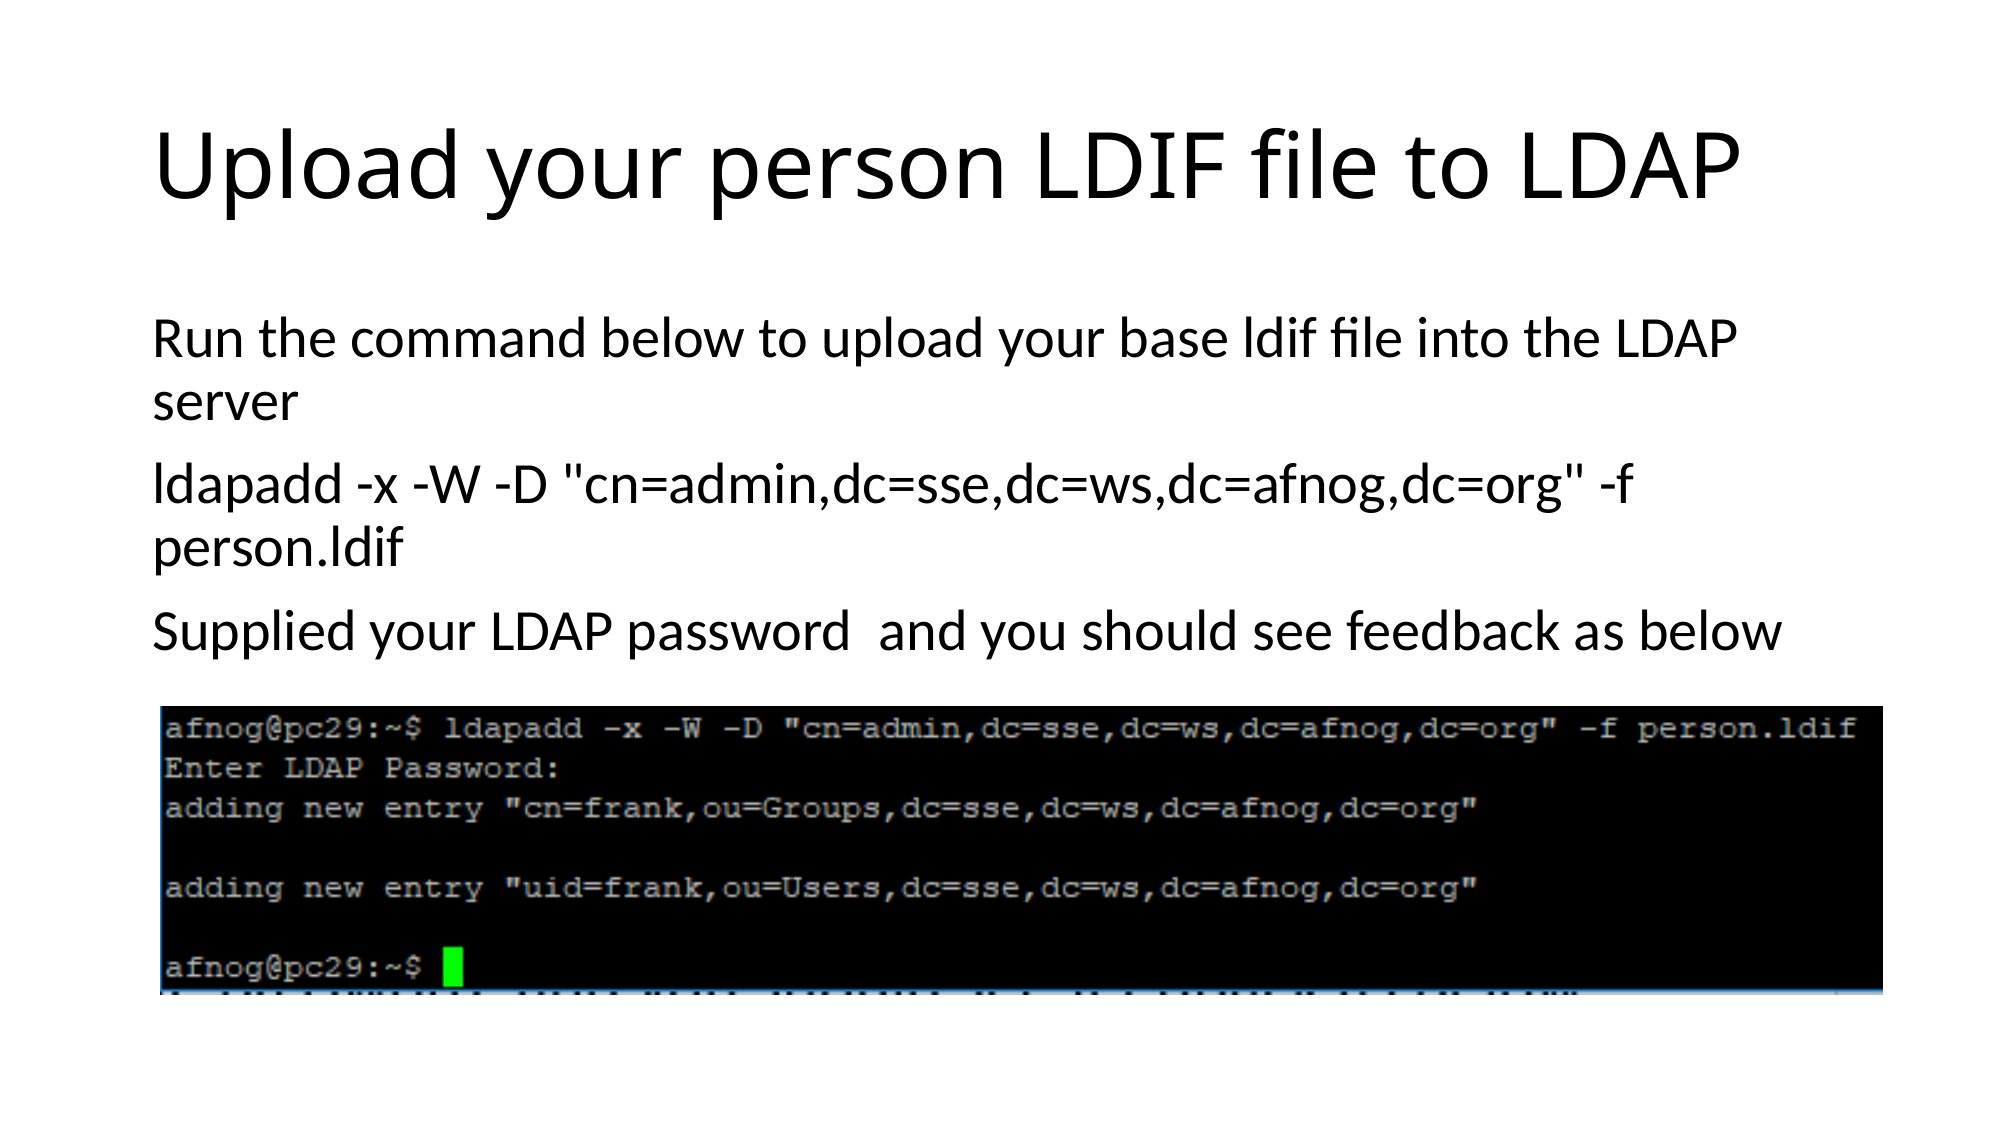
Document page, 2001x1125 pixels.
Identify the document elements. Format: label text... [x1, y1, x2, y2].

title Upload your person LDIF file to LDAP [137, 59, 1863, 278]
picture [160, 706, 1883, 995]
list Run the command below to upload your base ldif file into the LDAP server ldapadd -x -W -D "cn=admin,dc=sse,dc=ws,dc=afnog,dc=org" -f person.ldif Supplied your LDAP password and you should see feedback as below [137, 299, 1863, 1014]
